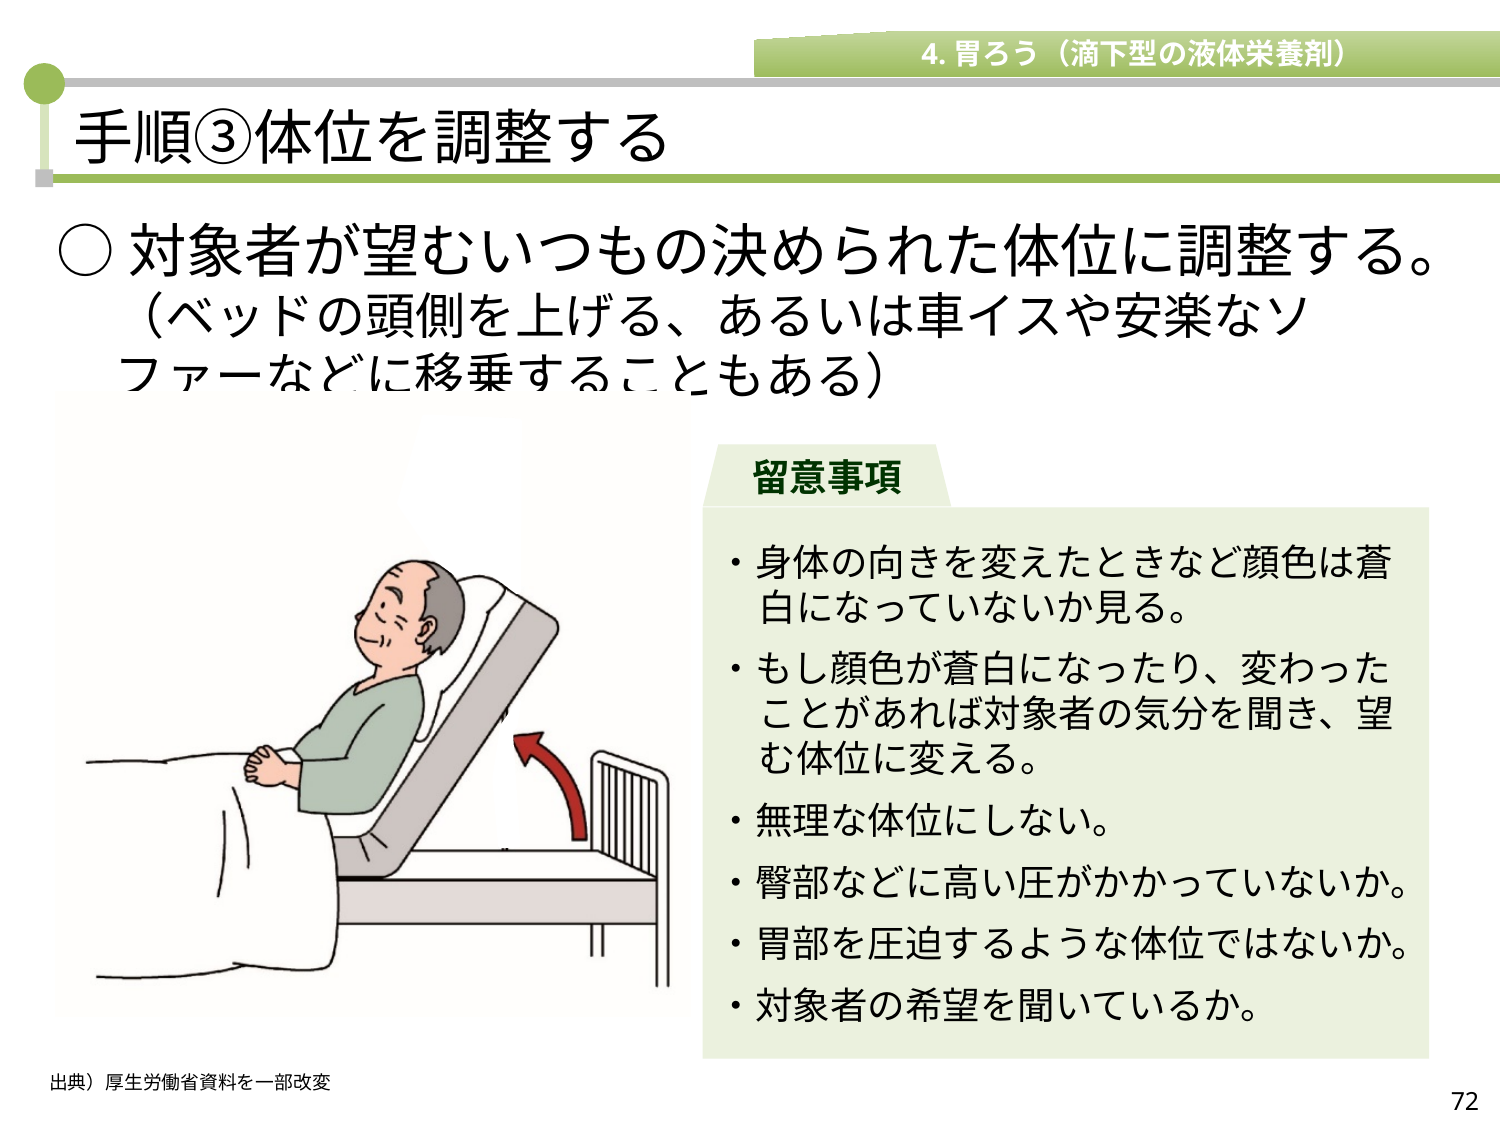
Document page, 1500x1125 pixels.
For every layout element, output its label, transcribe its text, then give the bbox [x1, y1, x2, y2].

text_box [54, 391, 692, 1018]
text_box ○対象者が望むいつもの決められた体位に調整する。（ベッドの頭側を上げる、あるいは車イスや安楽なソファーなどに移乗することもある） ○体位の安楽をはかる。 [41, 206, 1459, 507]
text_box ・身体の向きを変えたときなど顔色は蒼白になっていないか見る。 ・もし顔色が蒼白になったり、変わったことがあれば対象者の気分を聞き、望む体位に変える。 ・無理な体位にしない。 ・臀部などに高い圧がかかっていないか。 ・胃部を圧迫するような体位ではないか。 ・対象者の希望を聞いているか。 [702, 507, 1430, 1059]
title 手順③体位を調整する [58, 91, 1494, 179]
text_box 出典）厚生労働省資料を一部改変 [34, 1062, 346, 1101]
text_box 72 [1435, 1082, 1495, 1119]
text_box 4.胃ろう（滴下型の液体栄養剤） [906, 27, 1378, 78]
text_box 留意事項 [702, 444, 952, 507]
